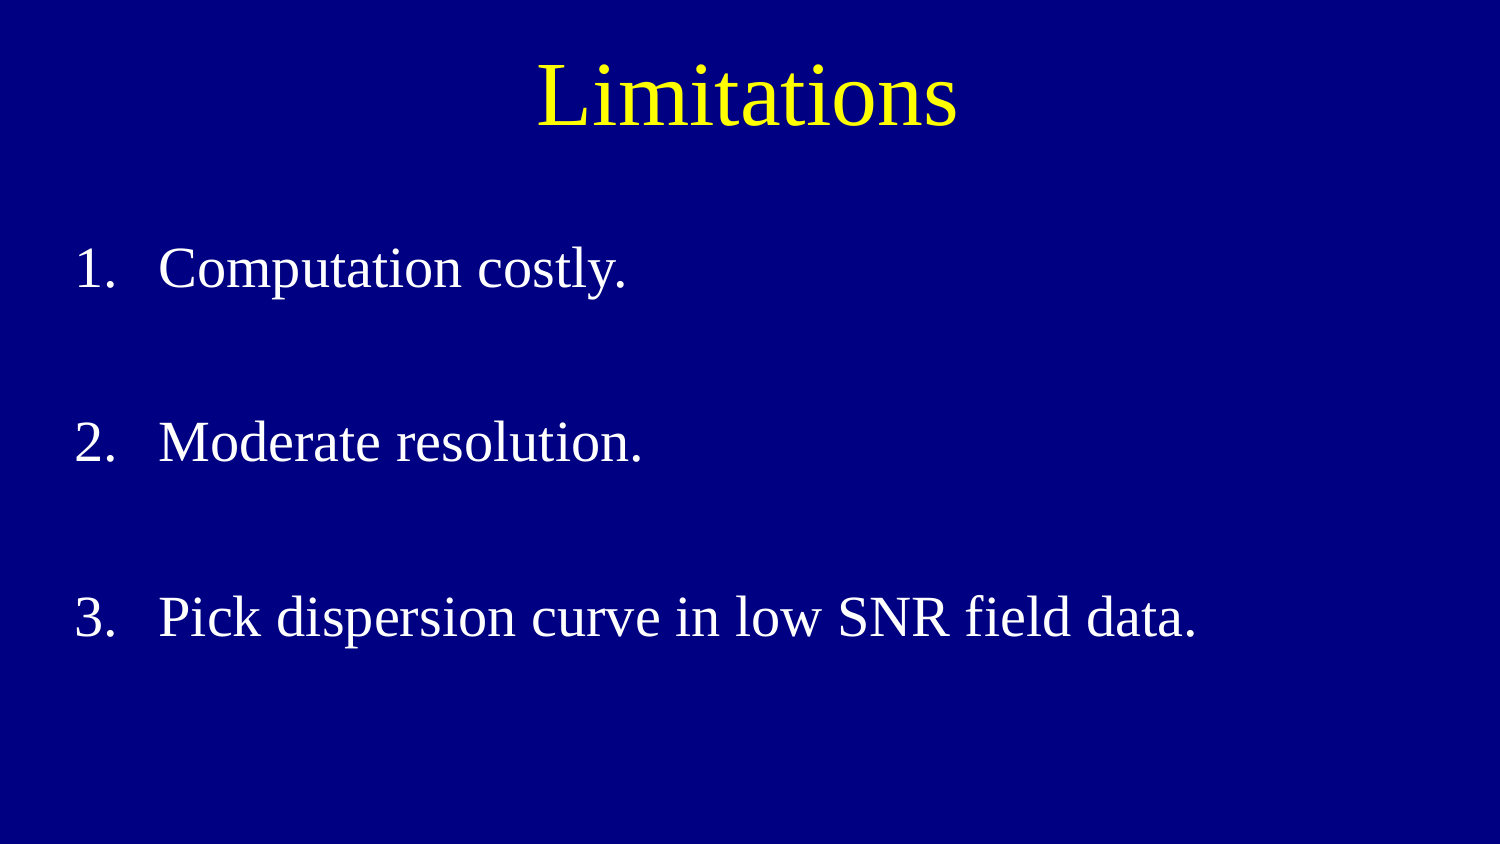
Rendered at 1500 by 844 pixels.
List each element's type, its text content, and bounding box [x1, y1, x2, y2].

text_box Limitations [108, 27, 1389, 120]
text_box Computation costly. Moderate resolution. Pick dispersion curve in low SNR field data. [59, 203, 1500, 844]
